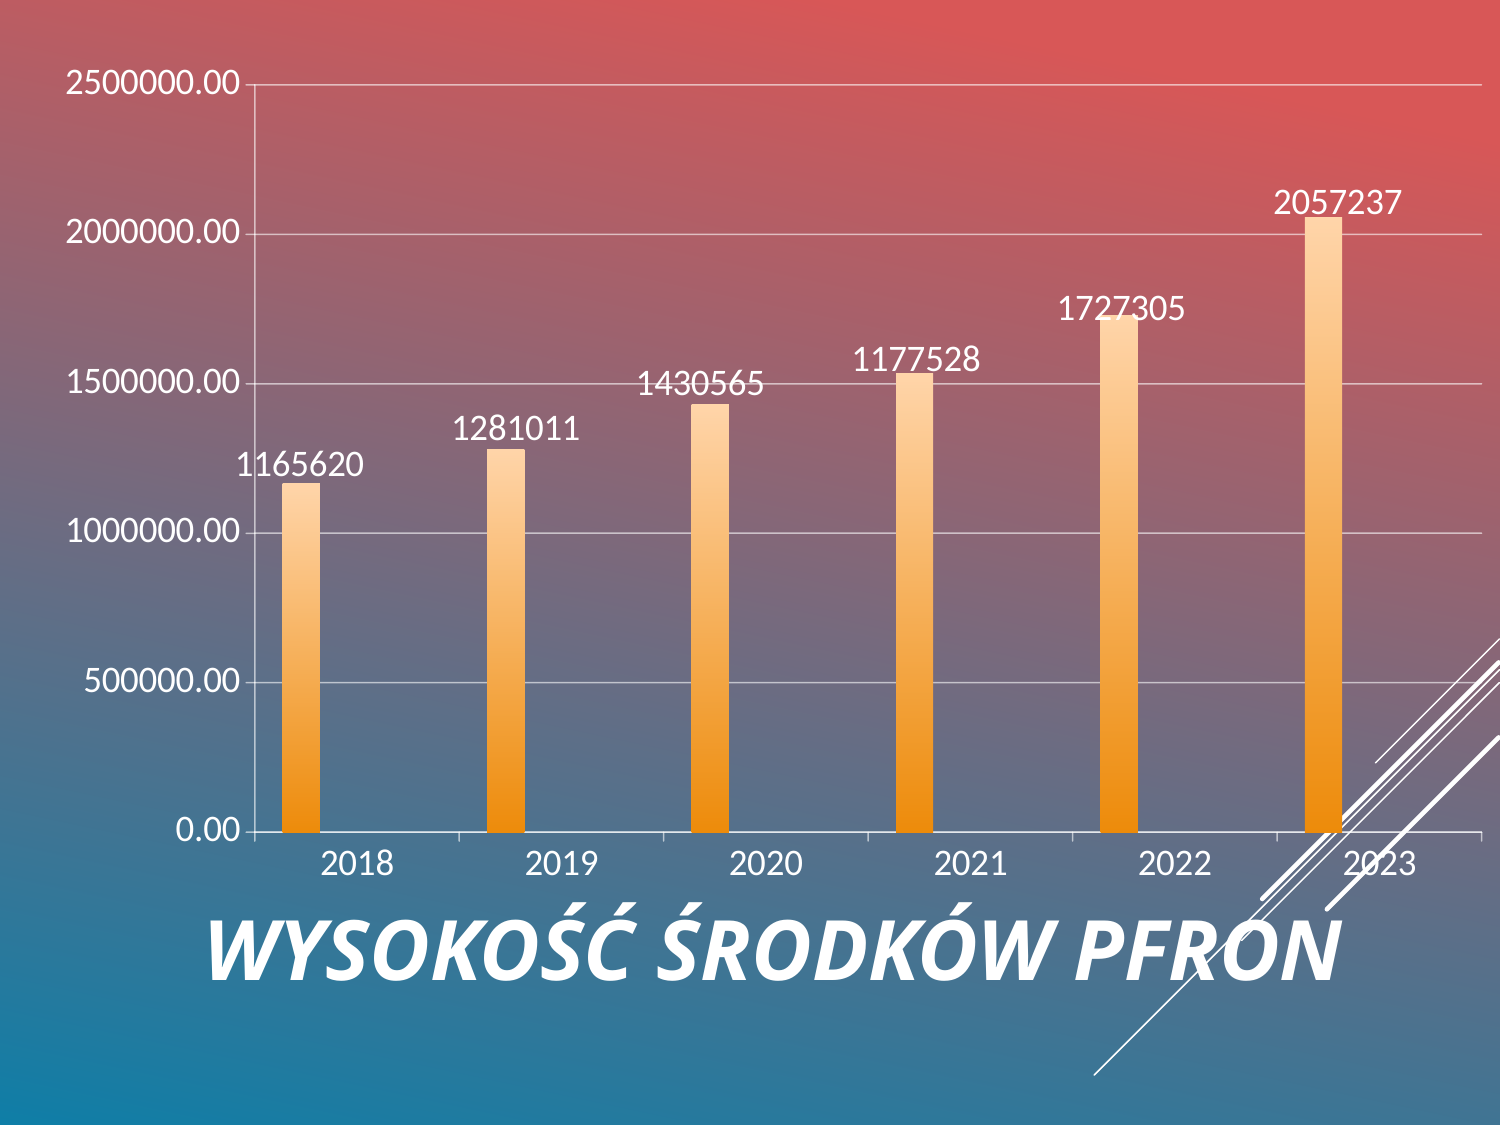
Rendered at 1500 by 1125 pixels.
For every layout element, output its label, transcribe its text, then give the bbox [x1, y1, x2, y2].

chart [64, 54, 1483, 906]
title Wysokość środków PFRON [112, 906, 1436, 1073]
